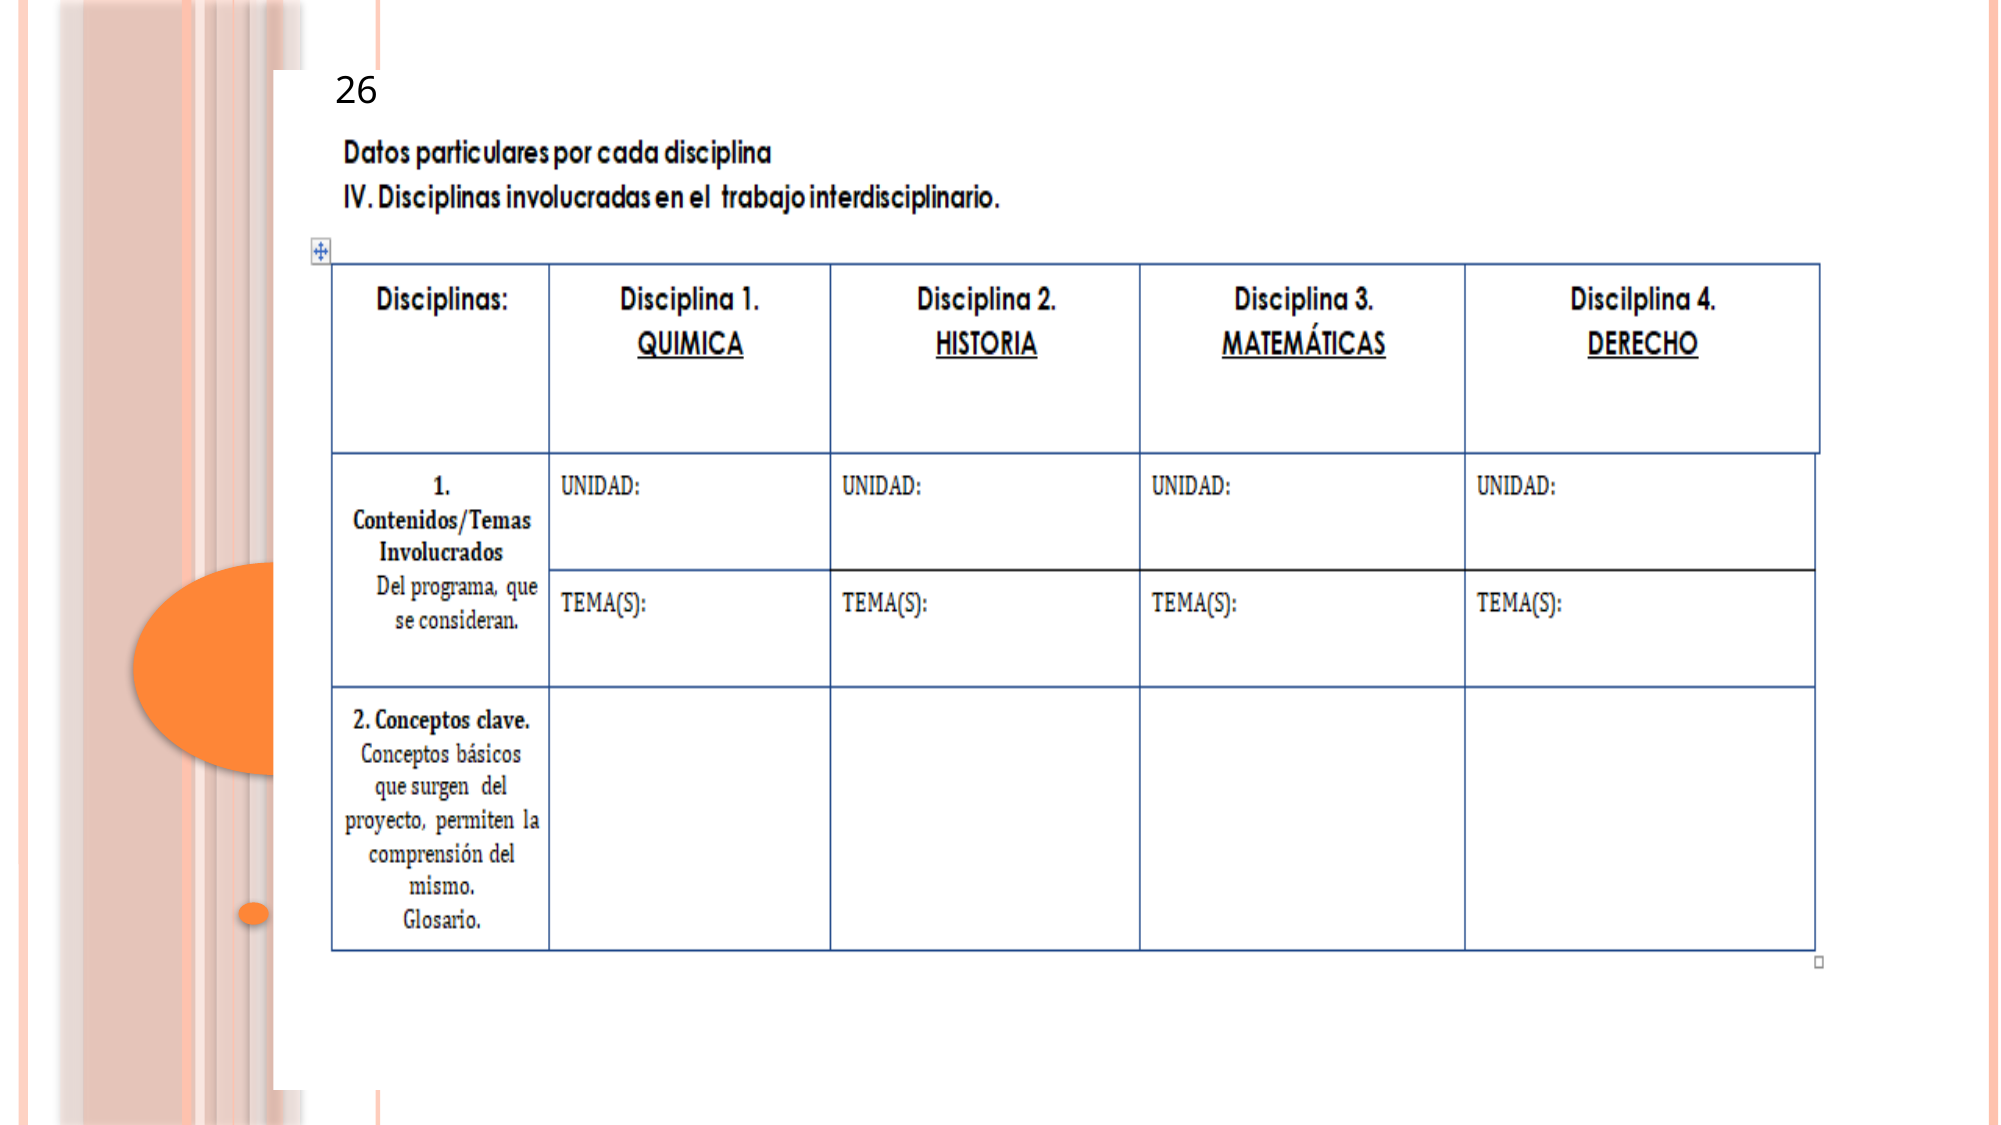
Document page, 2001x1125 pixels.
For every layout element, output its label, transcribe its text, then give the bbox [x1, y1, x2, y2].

picture [272, 69, 1880, 1091]
text_box 26 [320, 58, 393, 67]
